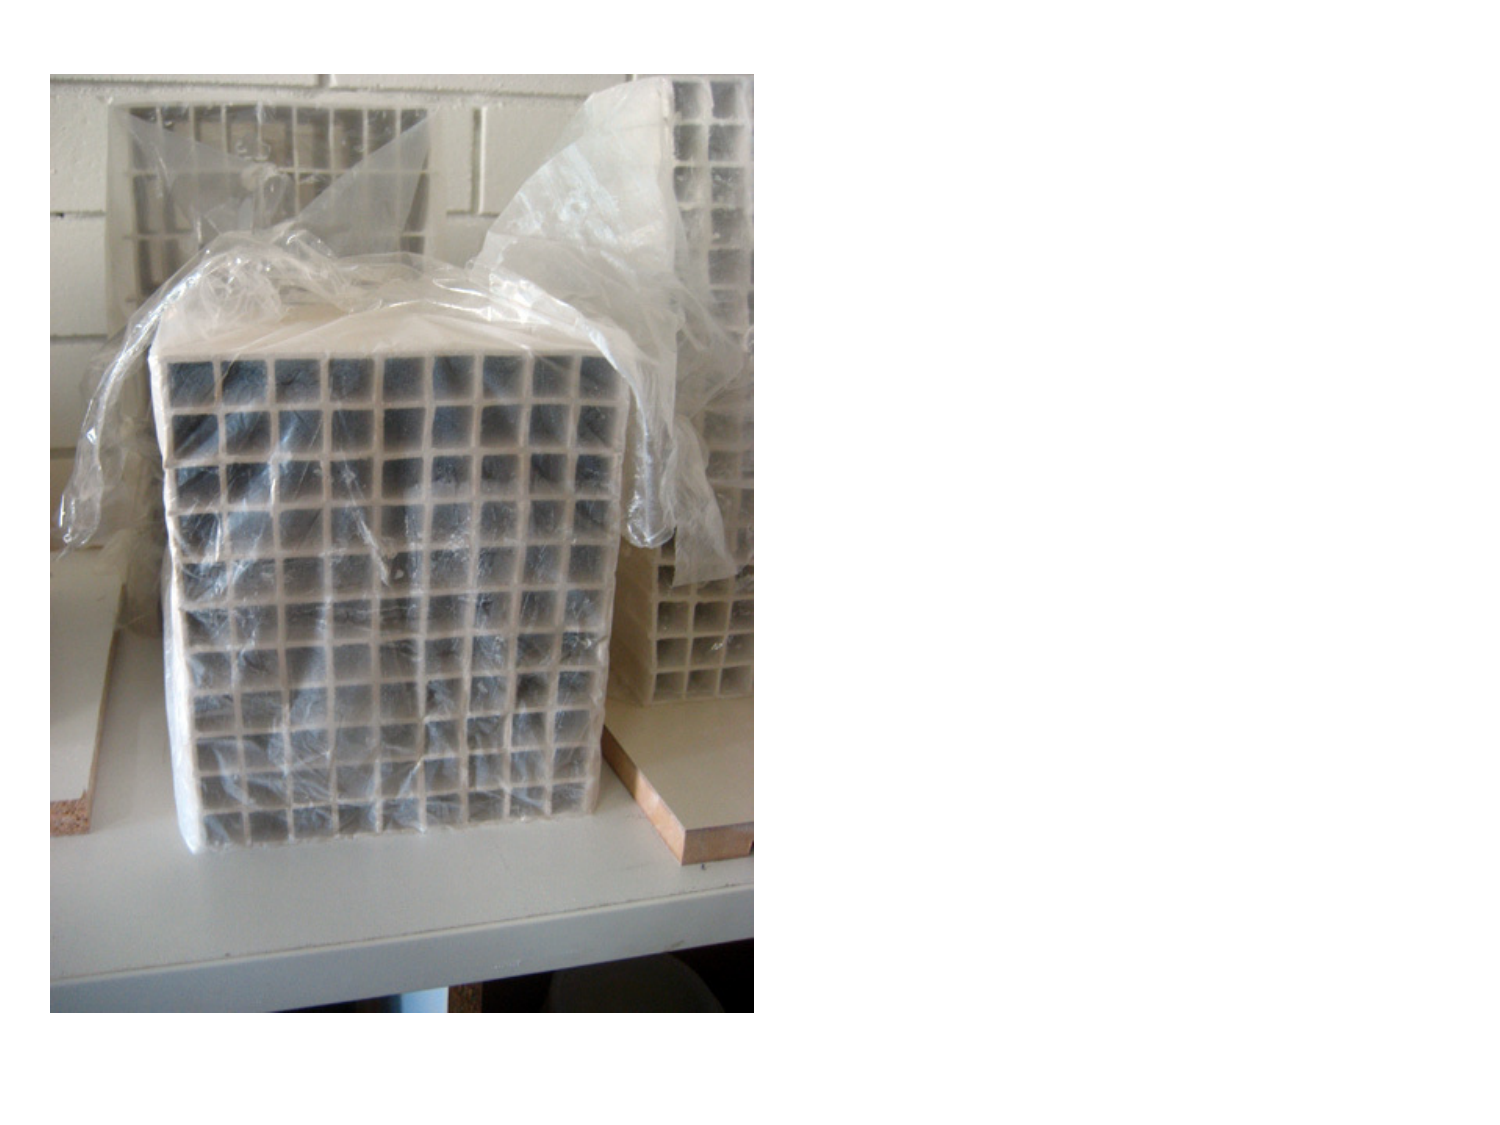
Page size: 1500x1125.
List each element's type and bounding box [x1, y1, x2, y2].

picture [49, 74, 754, 1013]
